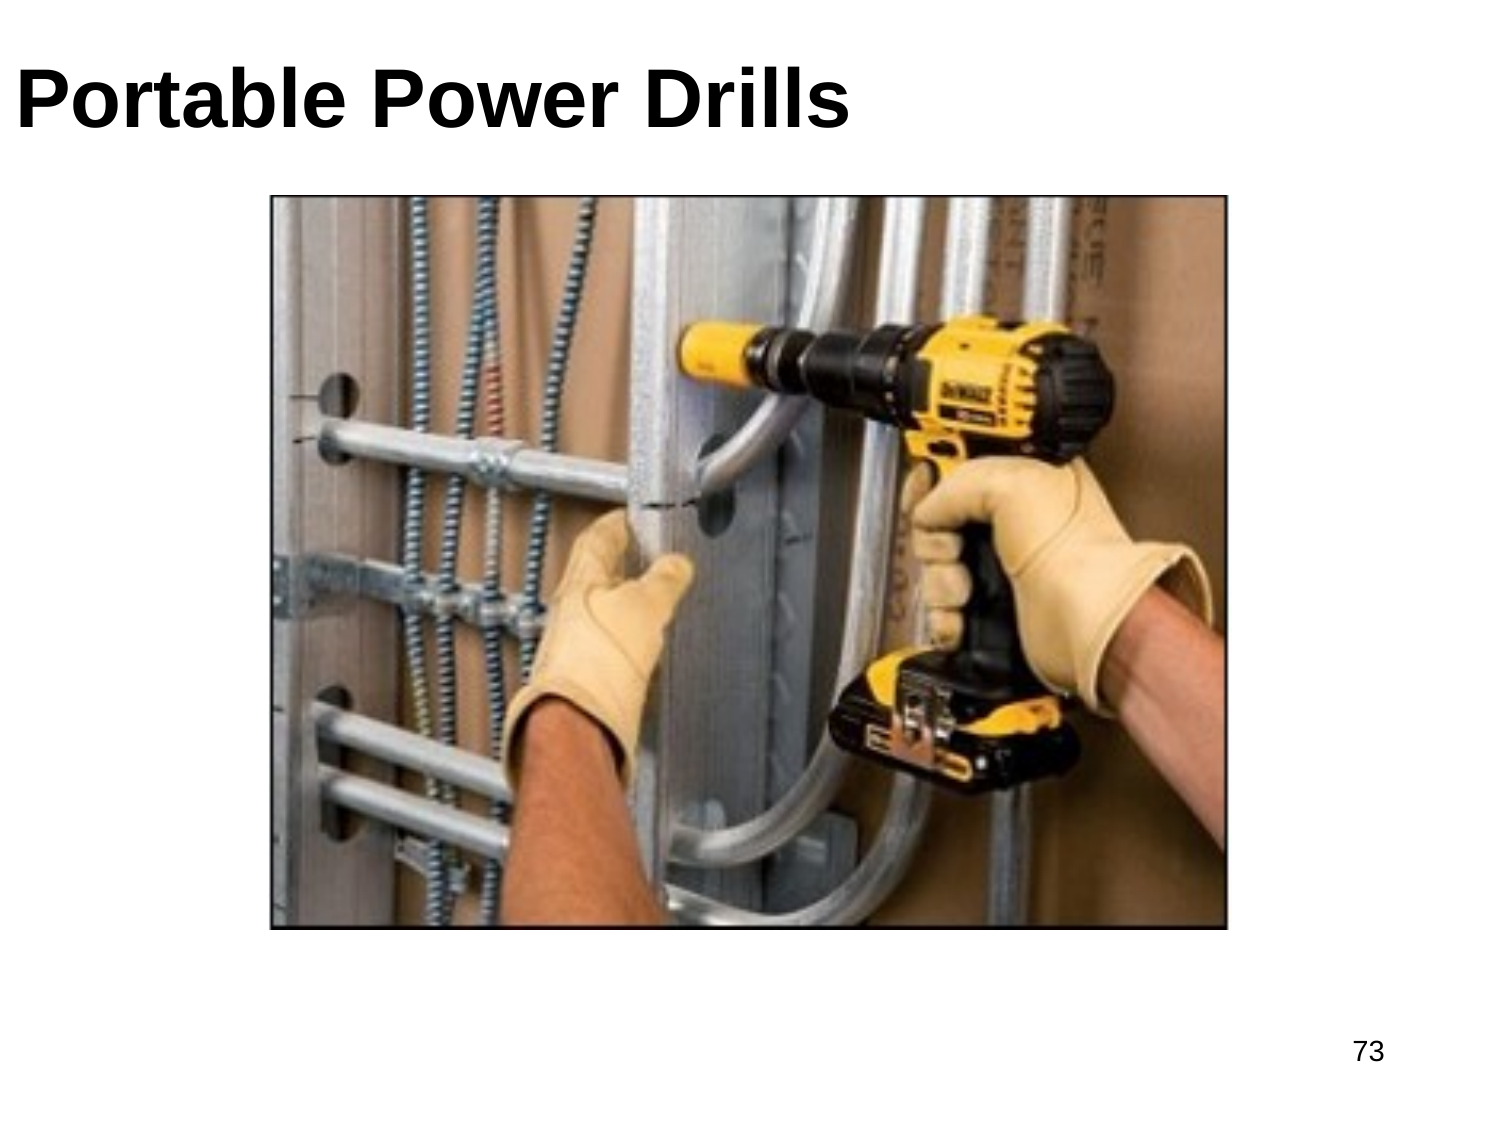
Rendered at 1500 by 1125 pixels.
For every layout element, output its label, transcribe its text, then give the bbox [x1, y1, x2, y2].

title Portable Power Drills [0, 0, 1500, 188]
picture [267, 195, 1233, 930]
slide_number 73 [1074, 1024, 1401, 1103]
